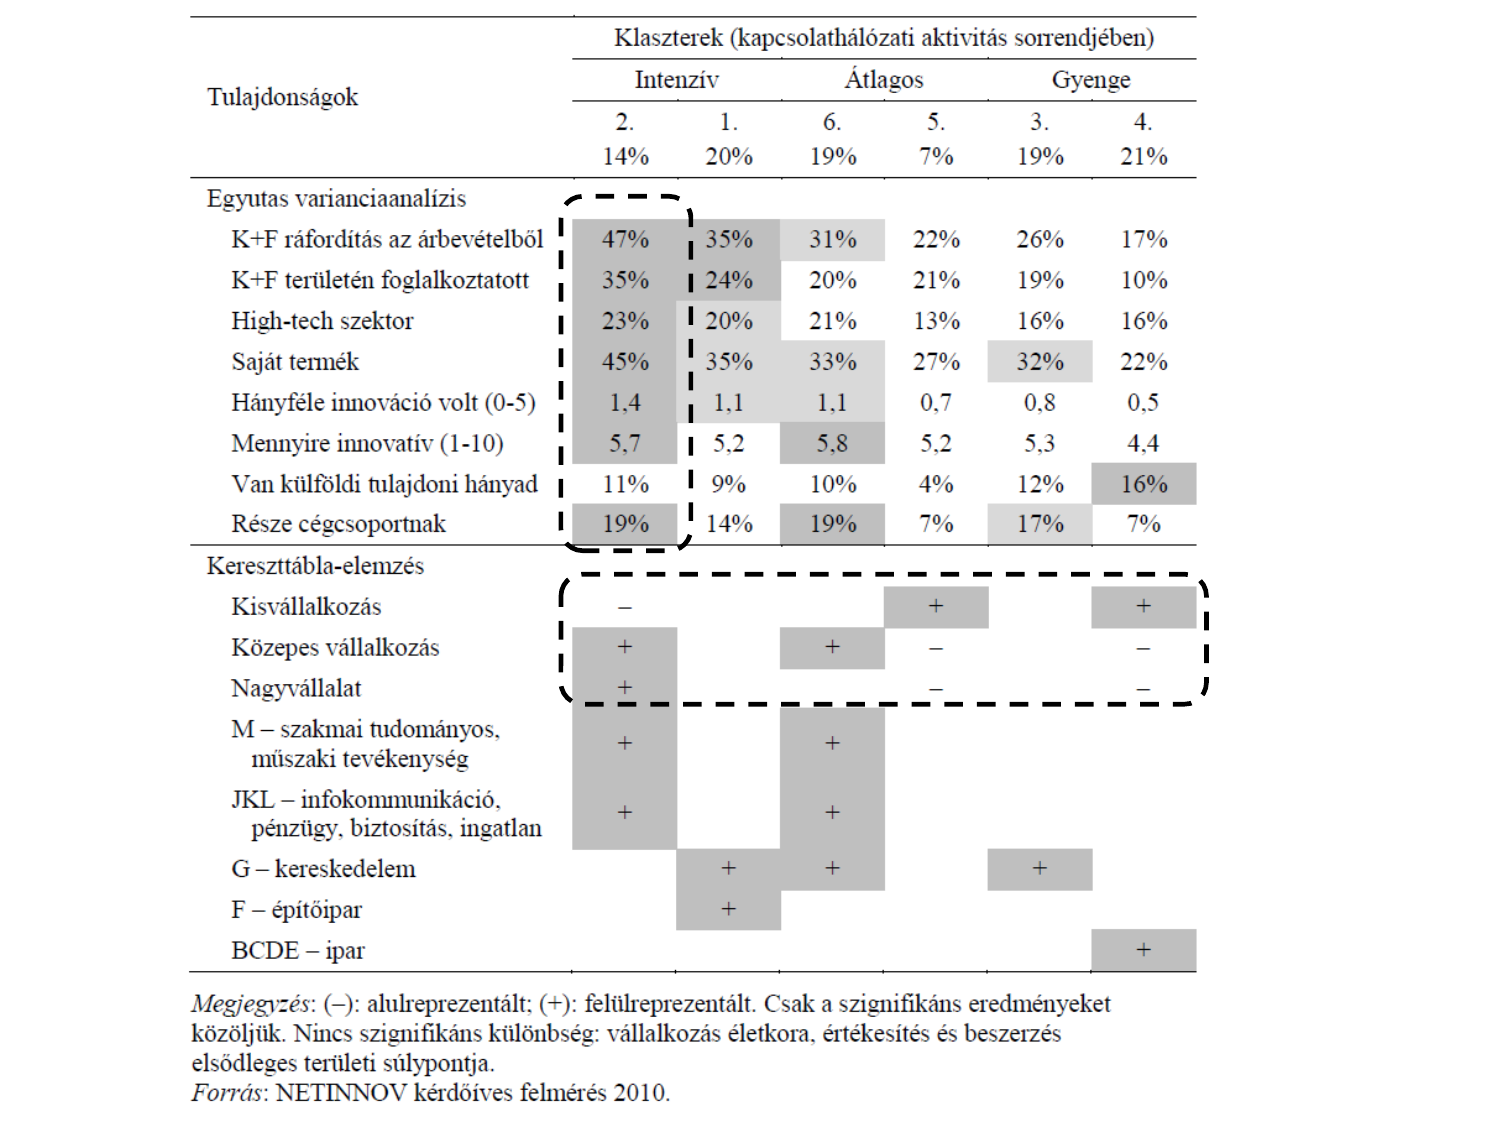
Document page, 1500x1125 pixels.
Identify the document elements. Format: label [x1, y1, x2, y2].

picture [182, 0, 1235, 1112]
